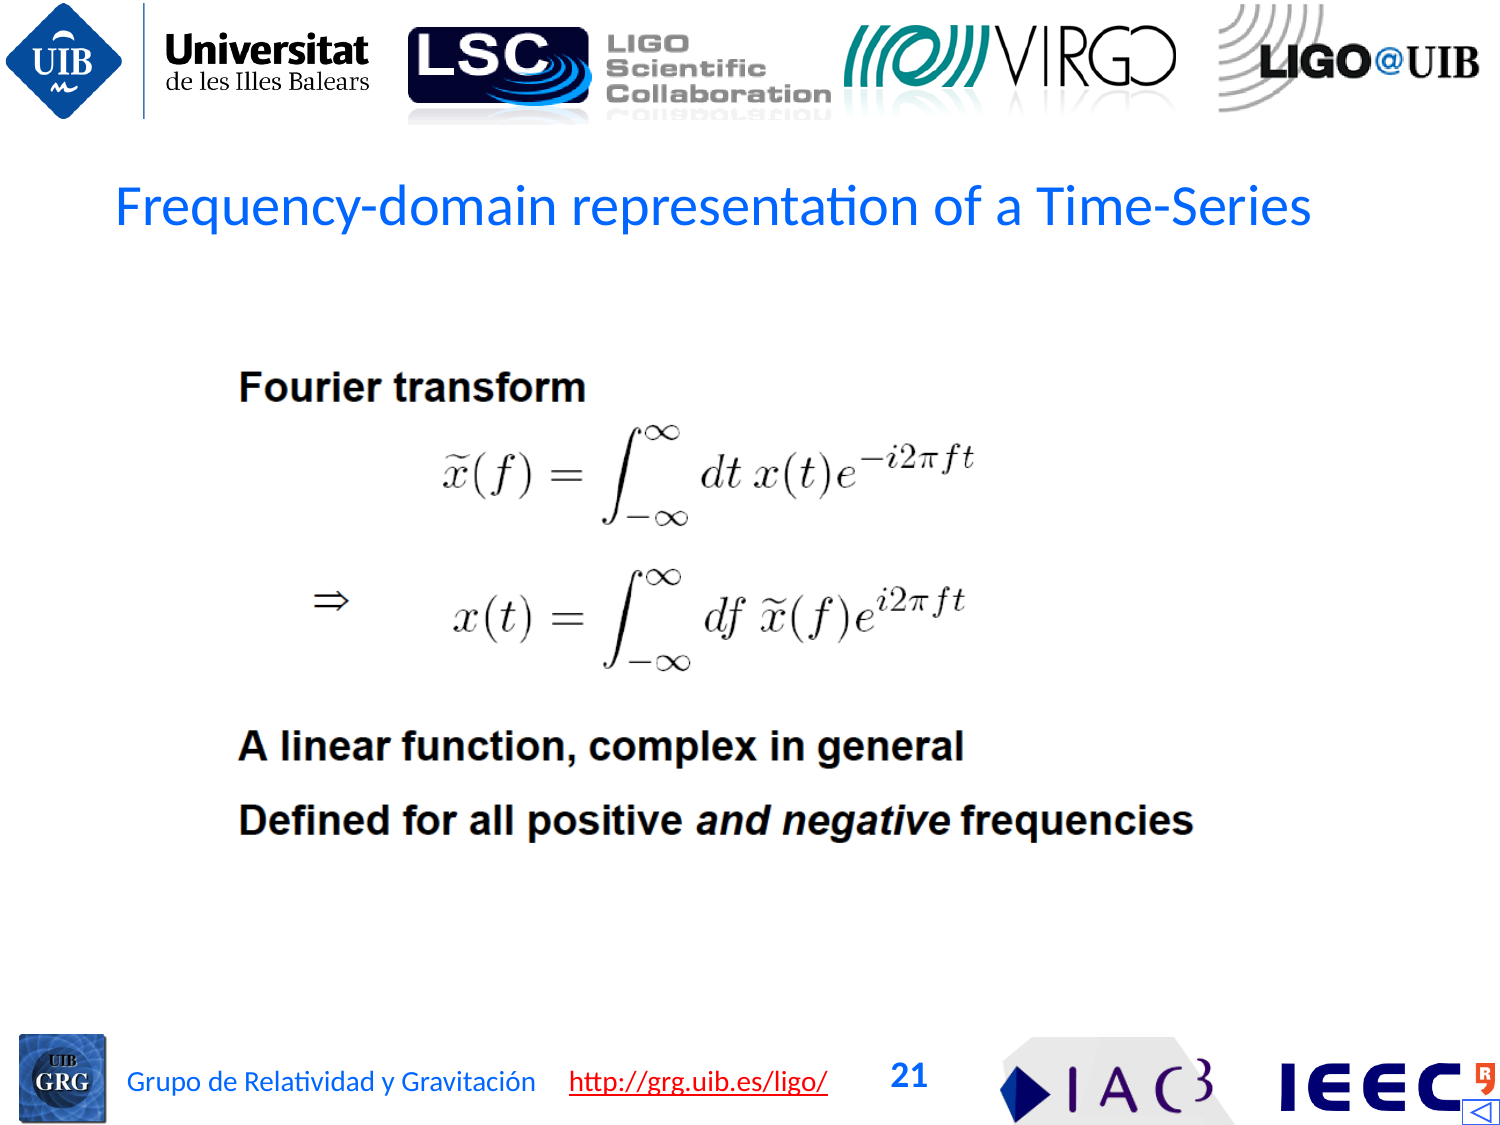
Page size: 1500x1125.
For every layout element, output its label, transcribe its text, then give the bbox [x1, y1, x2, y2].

picture [5, 3, 369, 119]
picture [1198, 0, 1495, 139]
picture [19, 1034, 108, 1125]
picture [998, 1037, 1247, 1125]
picture [194, 337, 1400, 908]
text_box 21 [868, 1042, 951, 1103]
title Frequency-domain representation of a Time-Series [100, 125, 1471, 279]
picture [395, 0, 840, 125]
picture [844, 25, 1176, 116]
picture [1281, 1063, 1495, 1111]
